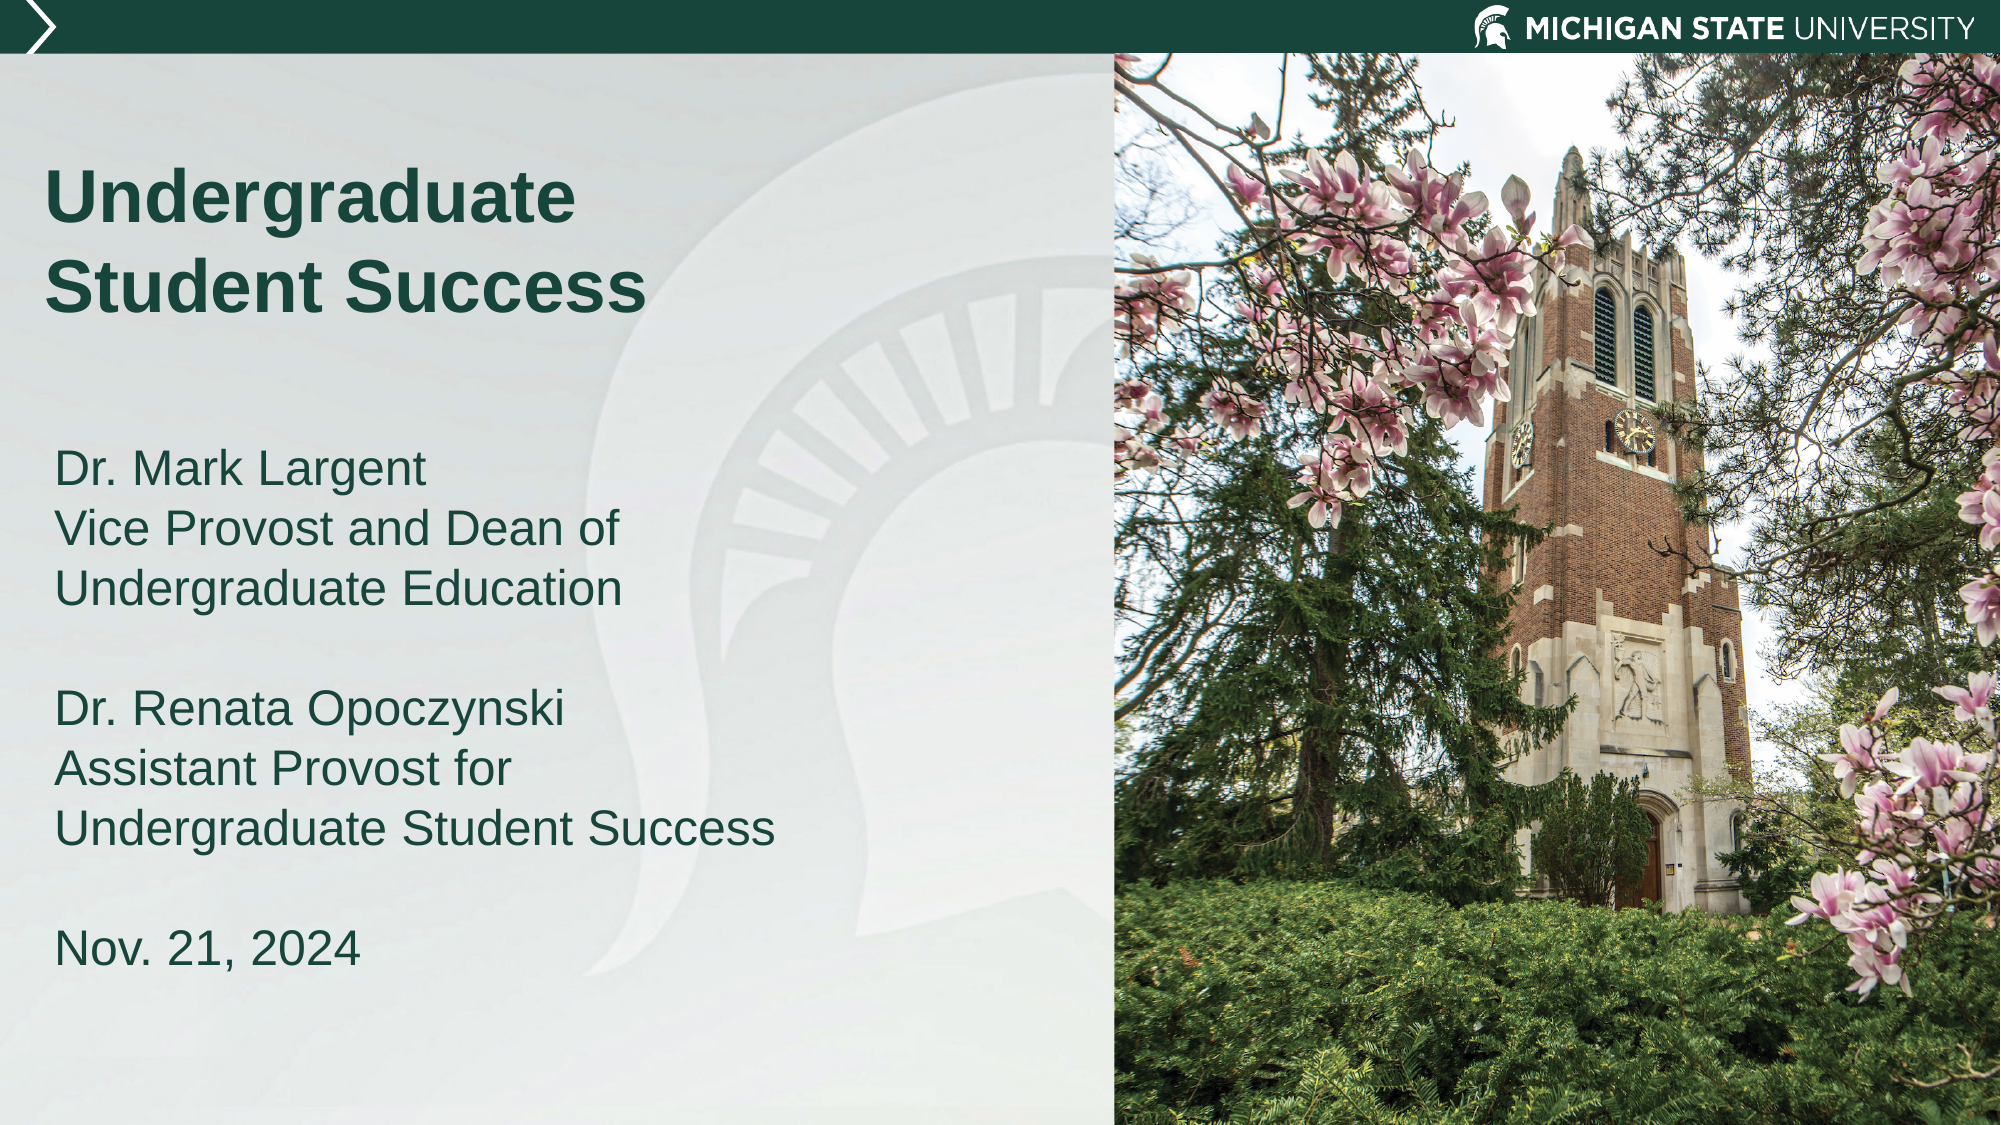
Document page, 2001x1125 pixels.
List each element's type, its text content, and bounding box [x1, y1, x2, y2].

title Undergraduate Student Success [29, 140, 1108, 474]
picture [0, 0, 2001, 1125]
subtitle Dr. Mark Largent Vice Provost and Dean of Undergraduate Education Dr. Renata Opoczynski Assistant Provost for Undergraduate Student Success Nov. 21, 2024 [39, 427, 1108, 947]
